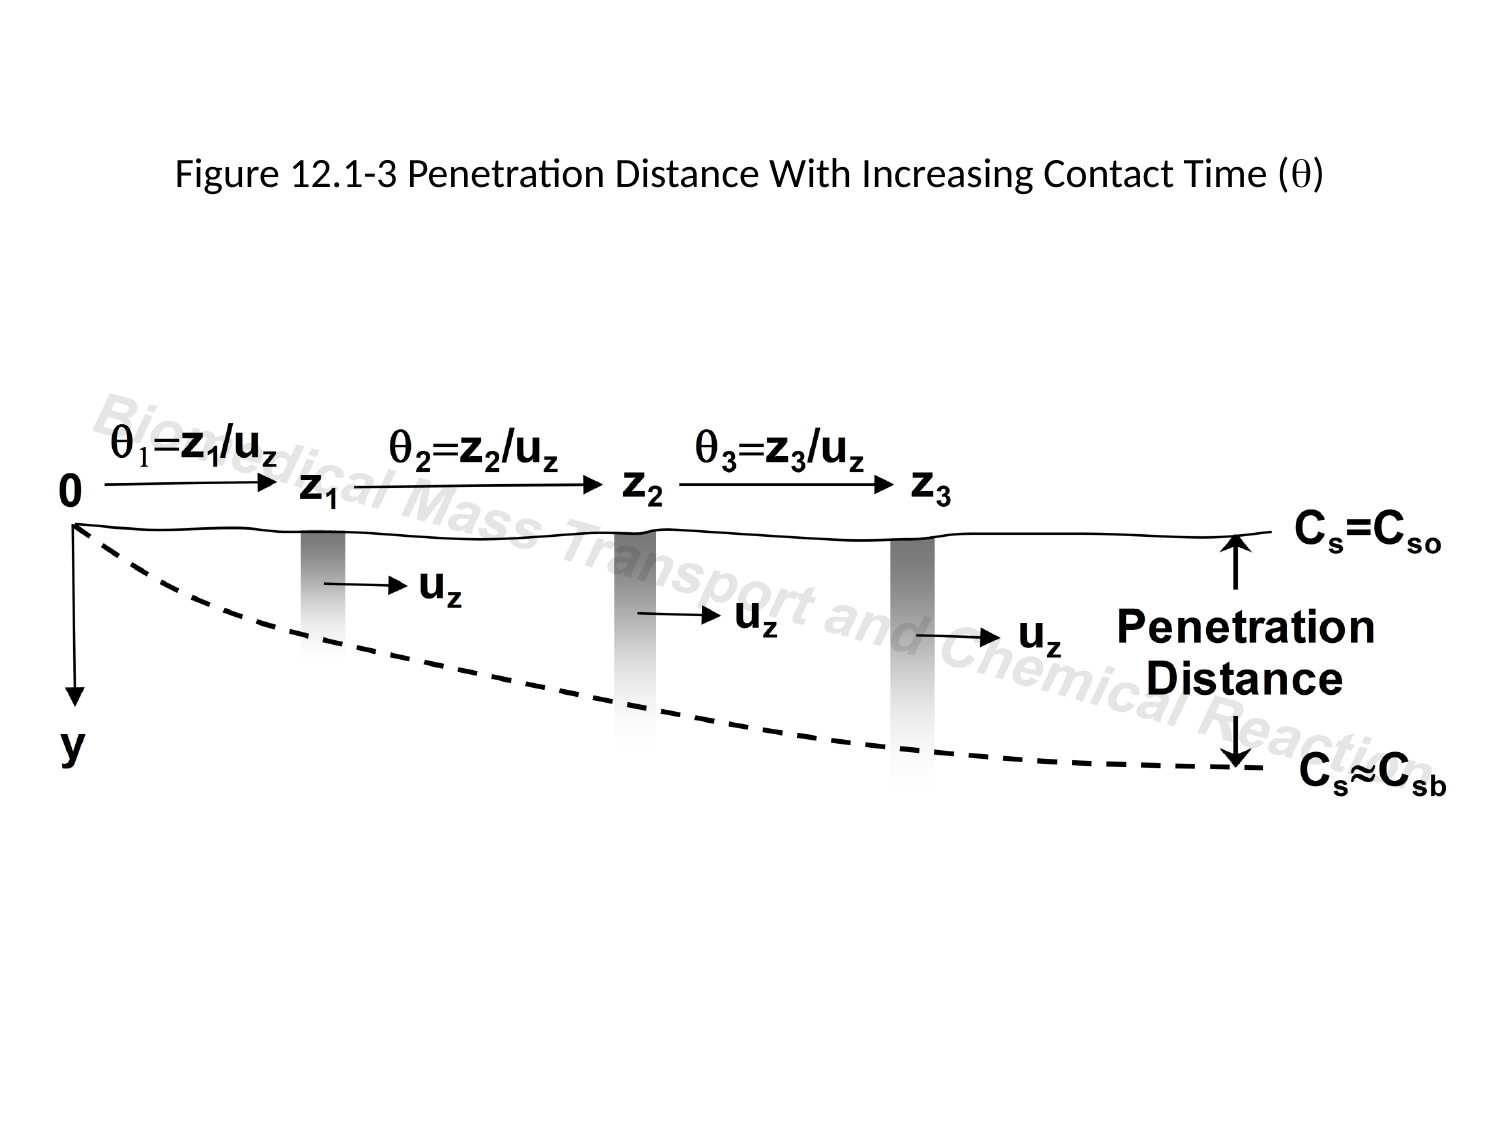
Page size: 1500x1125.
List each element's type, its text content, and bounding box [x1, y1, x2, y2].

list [24, 374, 1481, 834]
title Figure 12.1-3 Penetration Distance With Increasing Contact Time () [75, 112, 1425, 230]
